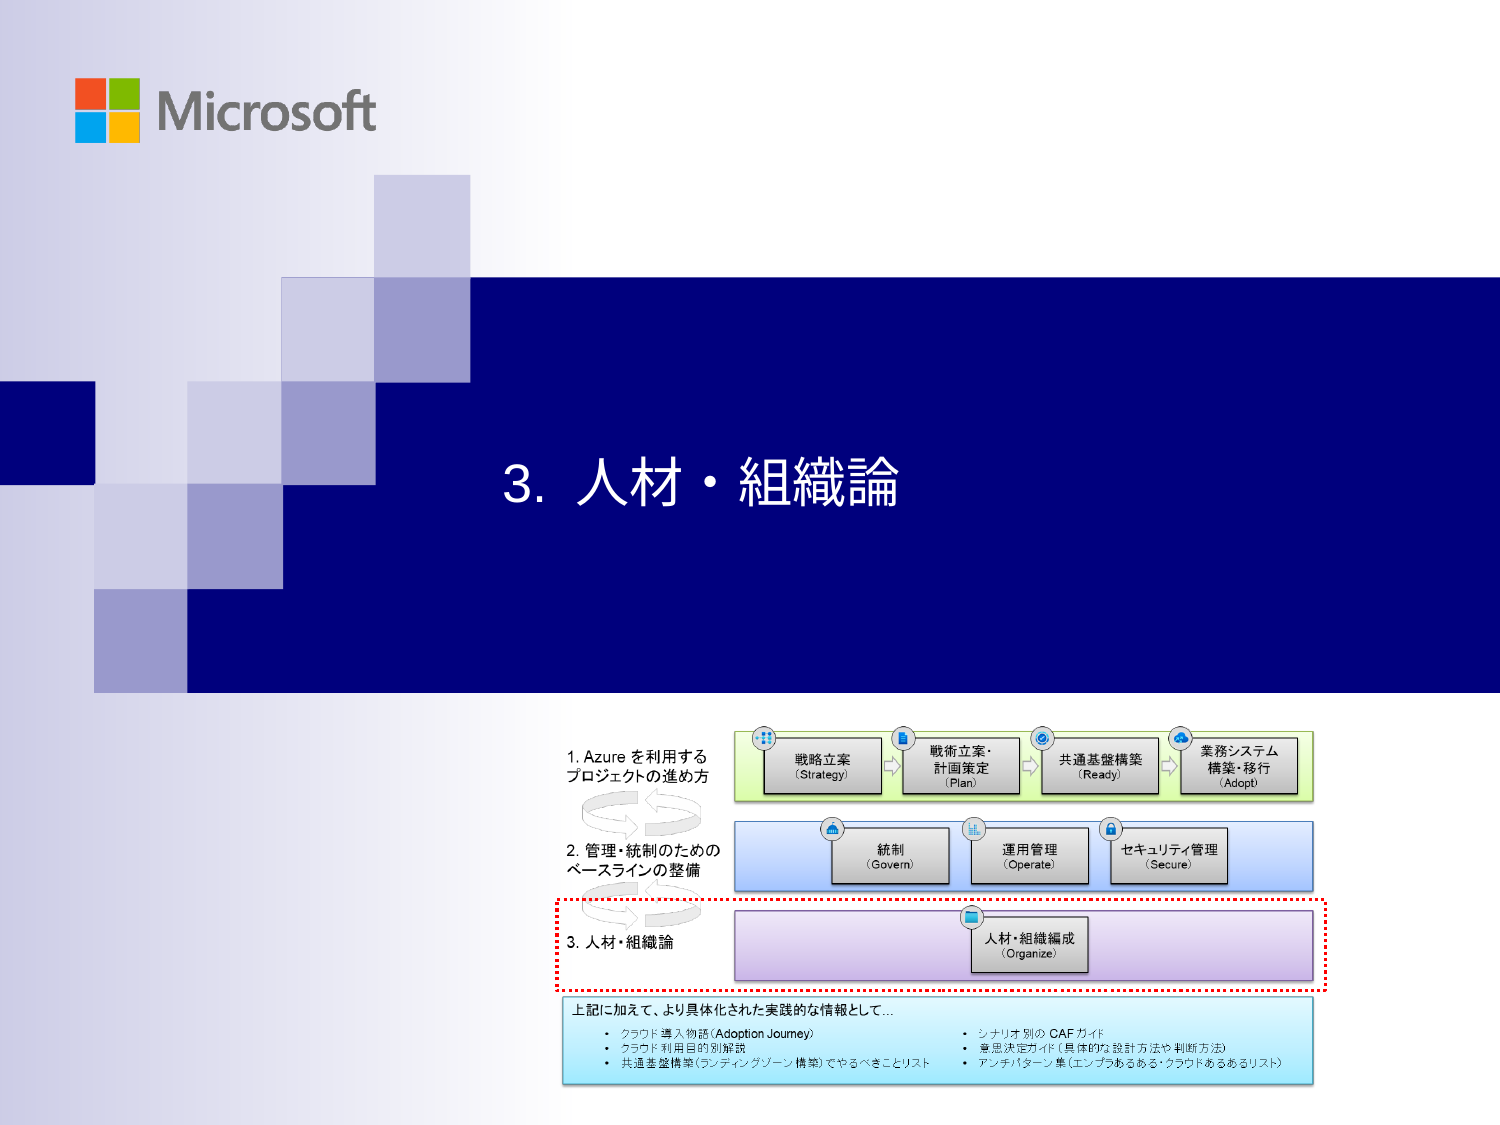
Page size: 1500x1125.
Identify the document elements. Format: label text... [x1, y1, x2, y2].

title 3. 人材・組織論 [487, 299, 1475, 663]
text_box [1317, 899, 1326, 991]
picture [75, 78, 376, 143]
picture [556, 726, 1317, 1090]
